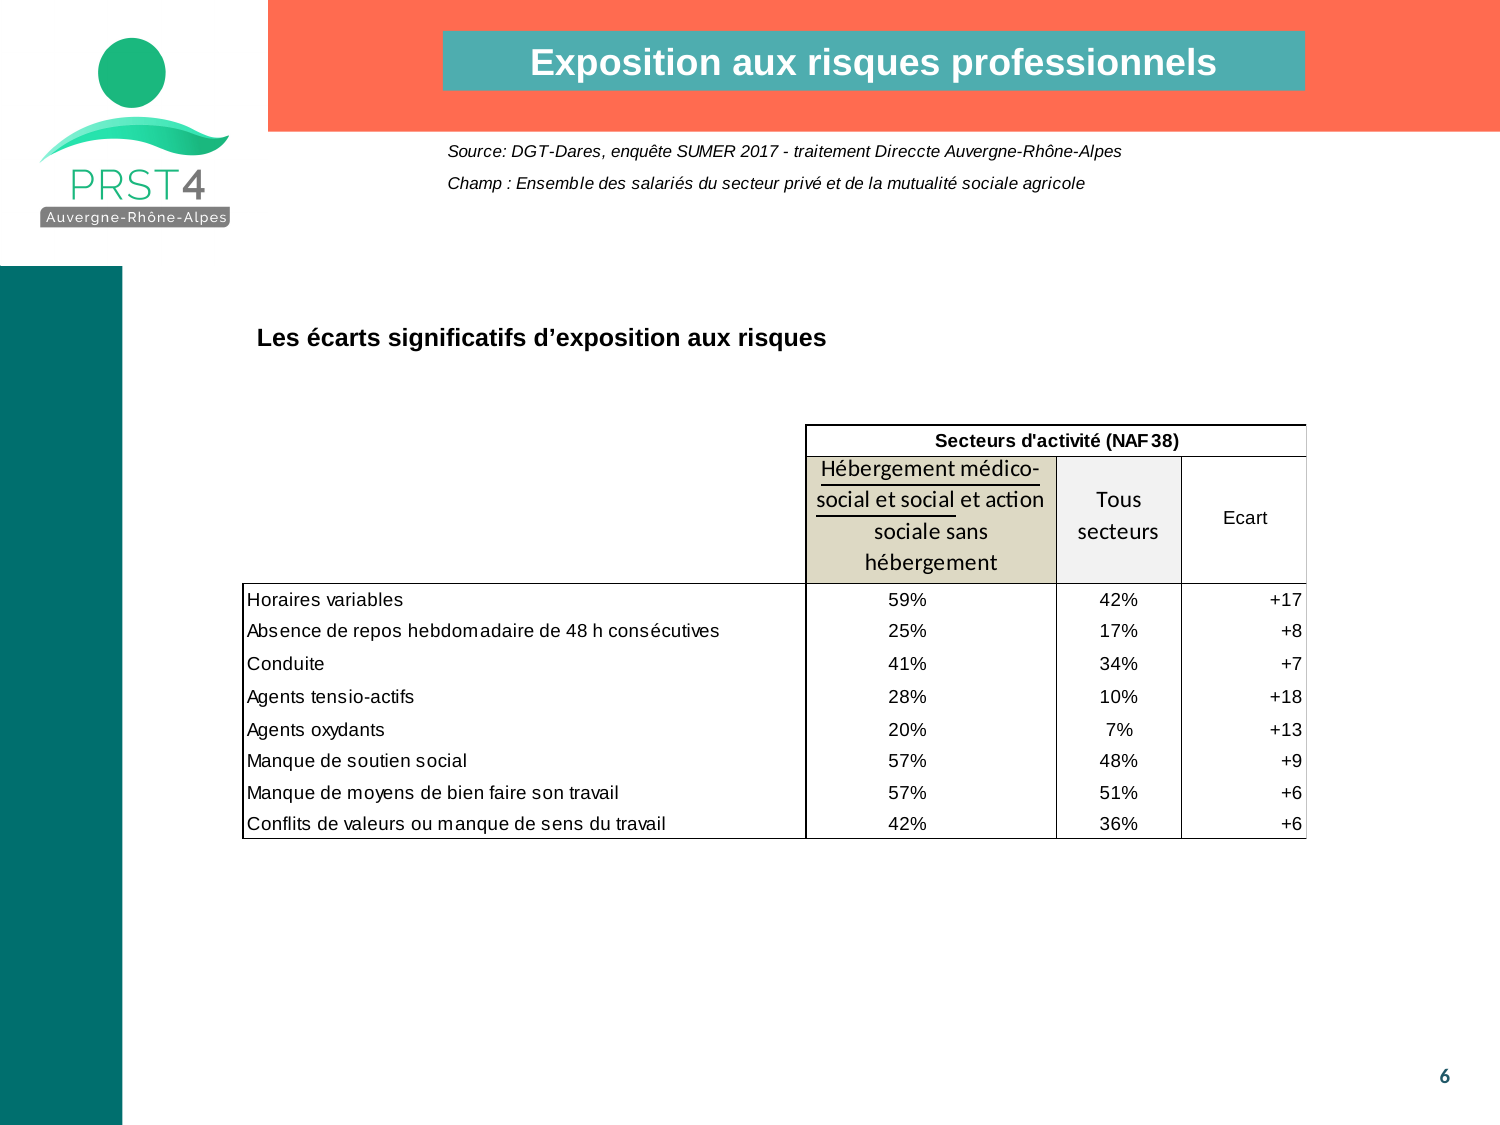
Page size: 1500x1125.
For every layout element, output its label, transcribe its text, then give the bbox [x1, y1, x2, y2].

text_box Exposition aux risques professionnels [442, 30, 1306, 91]
picture [1, 0, 268, 266]
picture [442, 134, 1133, 199]
text_box Les écarts significatifs d’exposition aux risques [242, 314, 1247, 360]
picture [241, 424, 1308, 841]
